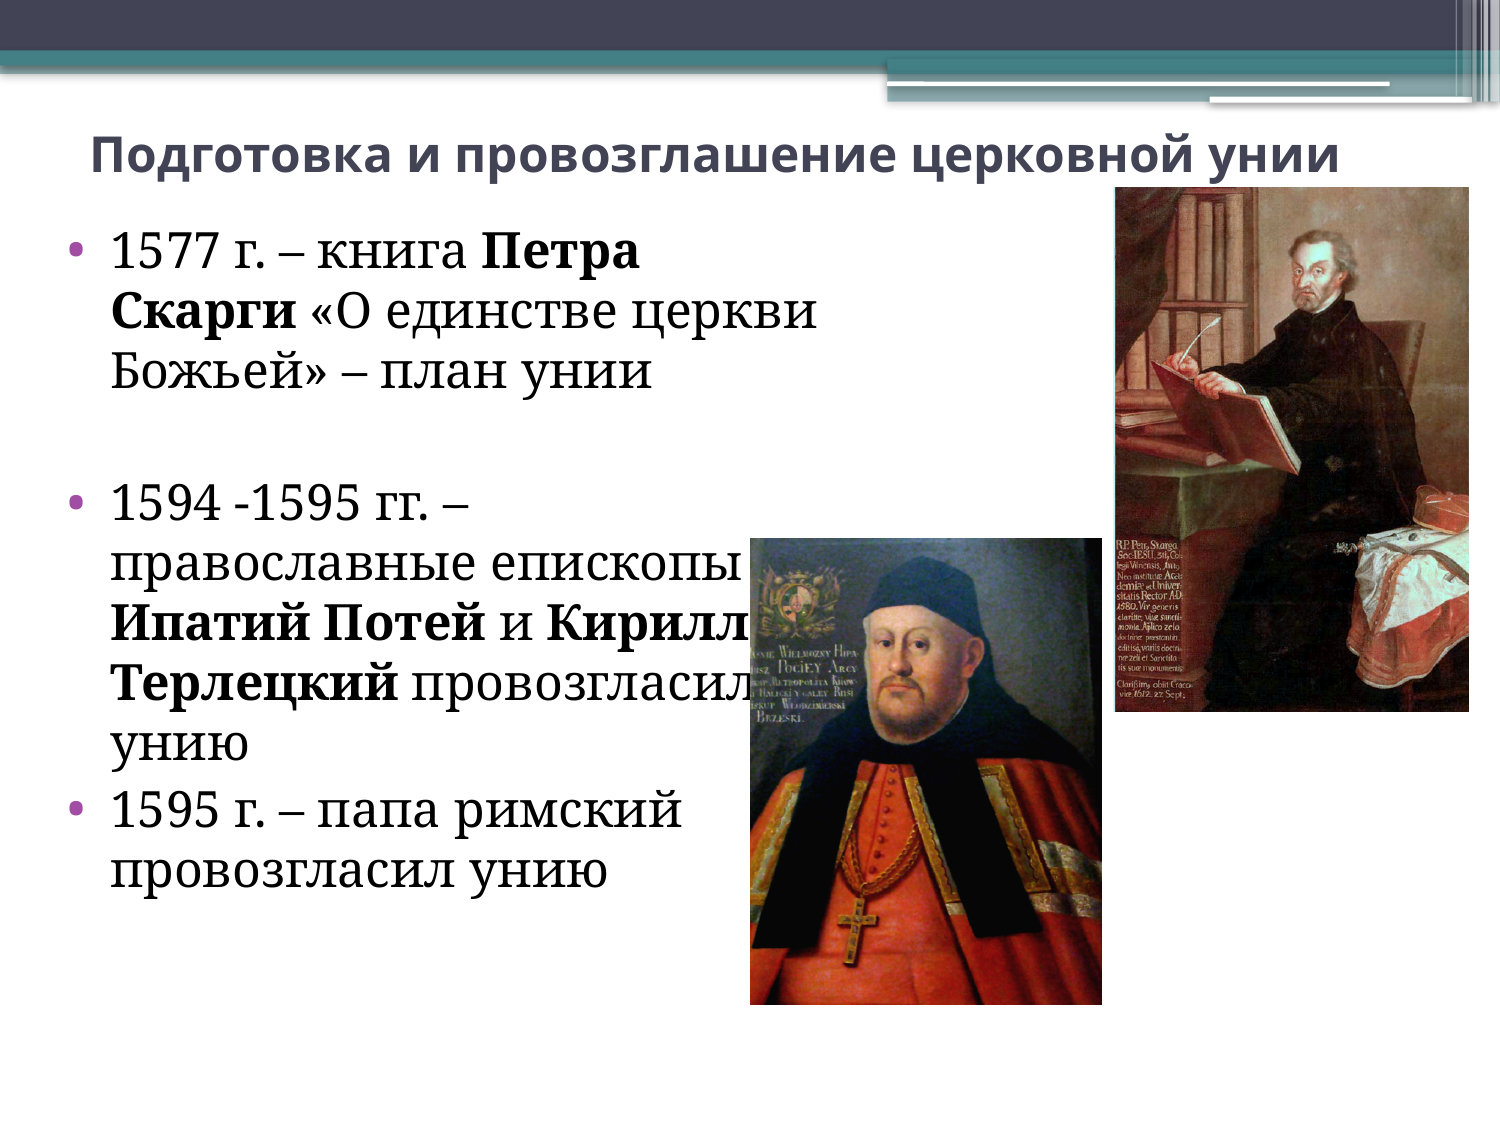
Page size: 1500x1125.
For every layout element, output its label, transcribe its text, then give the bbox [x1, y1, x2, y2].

title Подготовка и провозглашение церковной унии [75, 93, 1425, 211]
picture [749, 538, 1102, 1006]
list 1577 г. – книга Петра Скарги «О единстве церкви Божьей» – план унии 1594 -1595 гг. – православные епископы Ипатий Потей и Кирилл Терлецкий провозгласили унию 1595 г. – папа римский провозгласил унию [35, 210, 856, 1079]
picture [1113, 187, 1470, 712]
